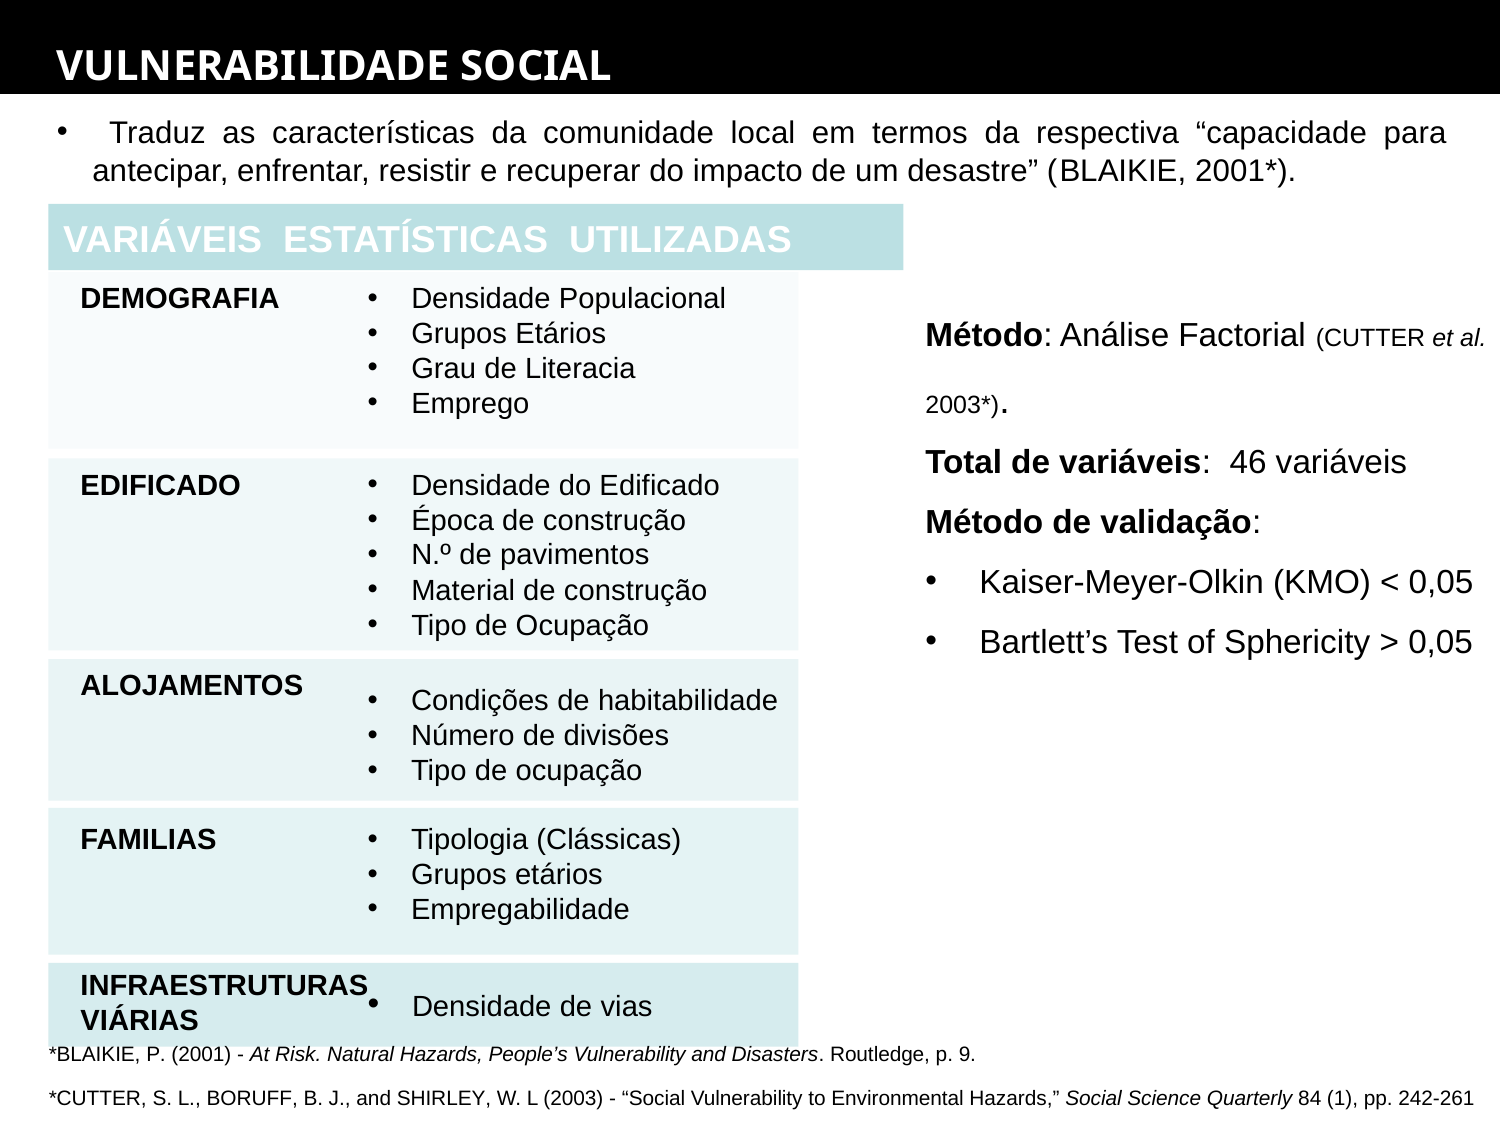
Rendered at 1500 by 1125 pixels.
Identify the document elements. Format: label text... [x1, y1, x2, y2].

text_box VULNERABILIDADE SOCIAL [42, 31, 1316, 96]
text_box Método: Análise Factorial (Cutter et al. 2003*). Total de variáveis: 46 variáveis Método de validação: Kaiser-Meyer-Olkin (KMO) < 0,05 Bartlett’s Test of Sphericity > 0,05 [917, 285, 1500, 668]
text_box [0, 0, 1500, 96]
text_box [48, 203, 913, 1047]
text_box *Blaikie, P. (2001) - At Risk. Natural Hazards, People’s Vulnerability and Disasters. Routledge, p. 9. [34, 1032, 1465, 1073]
text_box *Cutter, S. L., Boruff, B. J., and Shirley, W. L (2003) - “Social Vulnerability to Environmental Hazards,” Social Science Quarterly 84 (1), pp. 242-261 [34, 1076, 1500, 1117]
text_box Traduz as características da comunidade local em termos da respectiva “capacidade para antecipar, enfrentar, resistir e recuperar do impacto de um desastre” (Blaikie, 2001*). [42, 105, 1464, 195]
